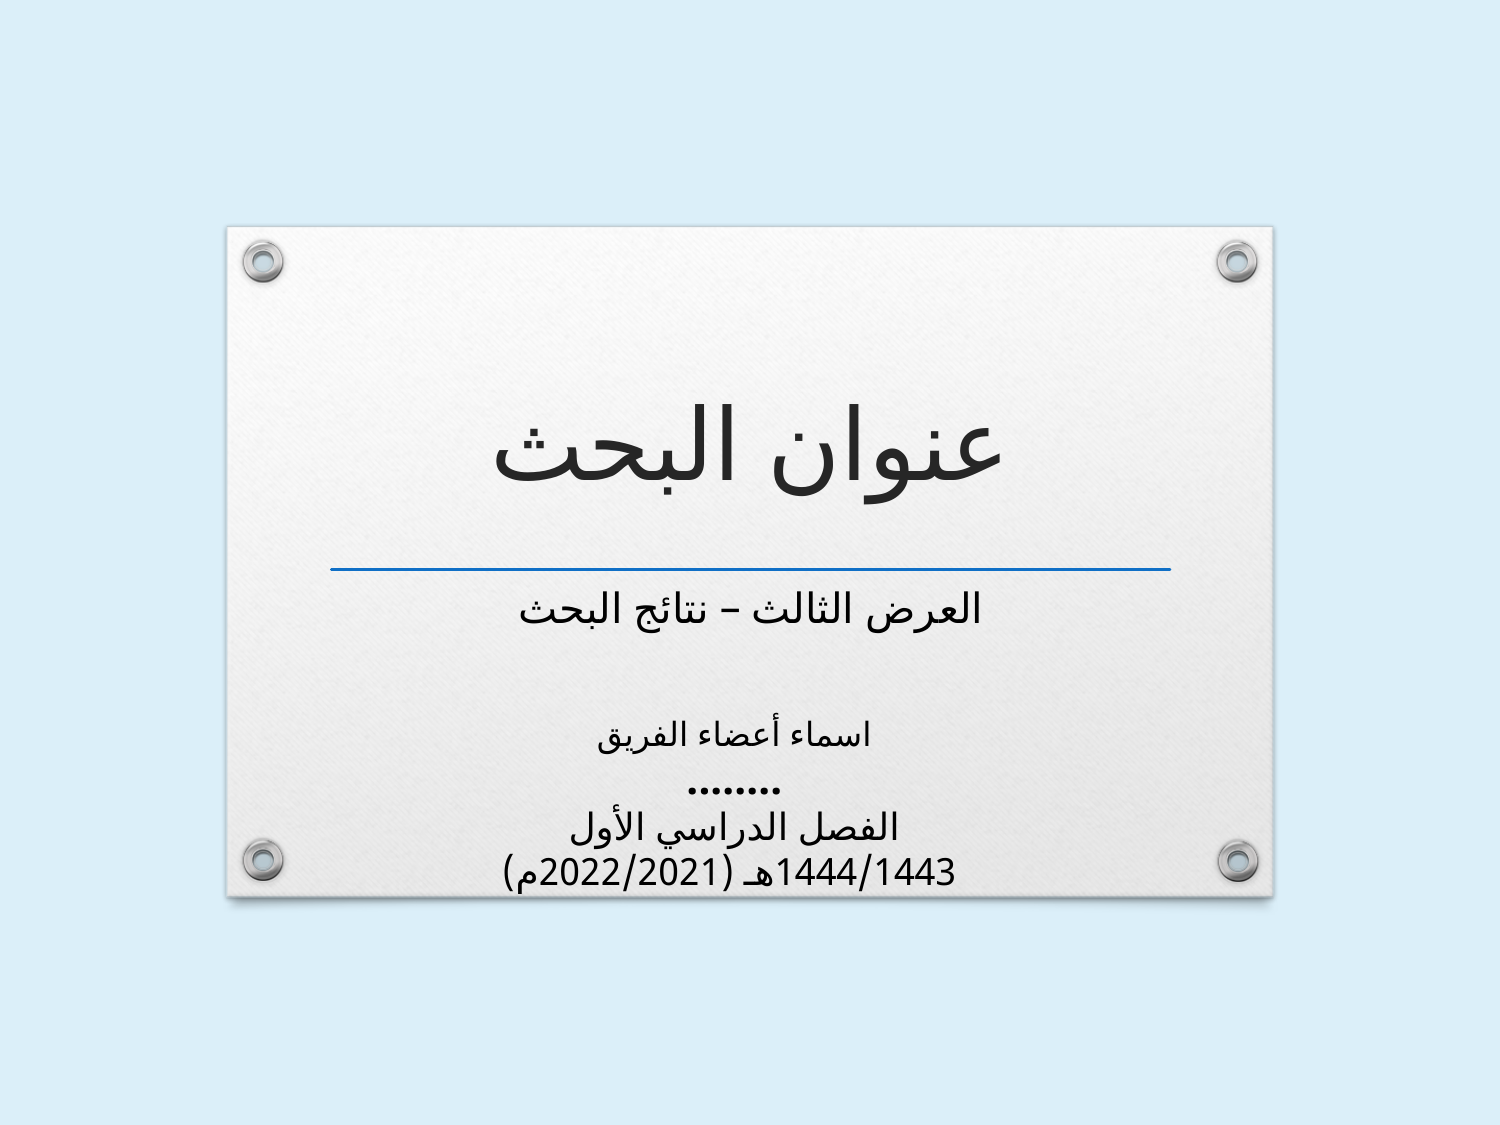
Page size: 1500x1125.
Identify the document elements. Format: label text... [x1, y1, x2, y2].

title عنوان البحث [242, 349, 1260, 509]
subtitle العرض الثالث – نتائج البحث [242, 574, 1260, 693]
text_box اسماء أعضاء الفريق ........ الفصل الدراسي الأول 1444/1443هـ (2022/2021م) [487, 705, 982, 946]
picture [0, 0, 1500, 1125]
